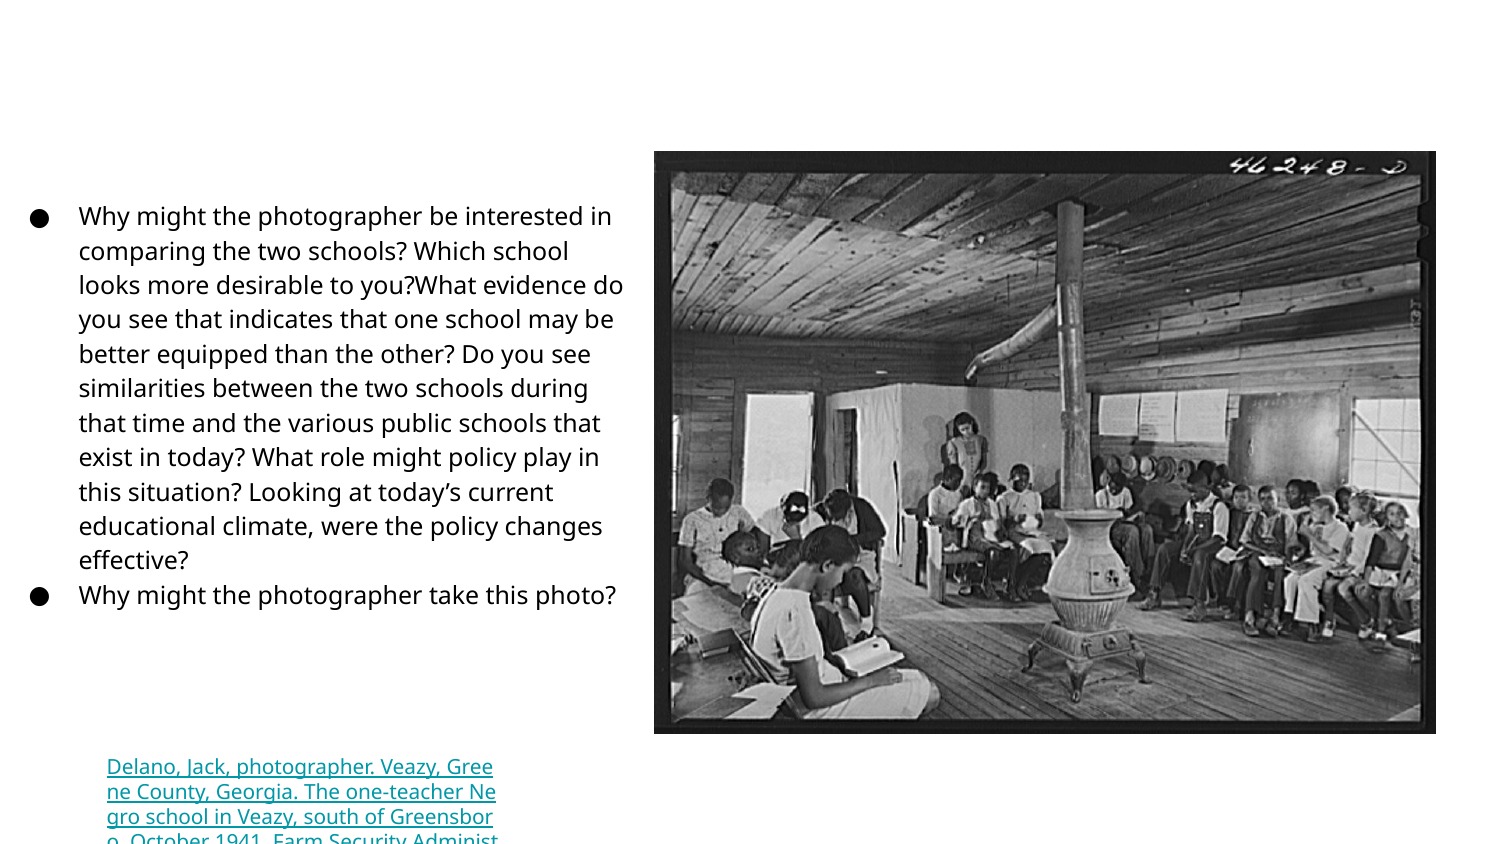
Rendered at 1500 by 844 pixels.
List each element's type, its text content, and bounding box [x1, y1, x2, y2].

list Why might the photographer be interested in comparing the two schools? Which school looks more desirable to you?What evidence do you see that indicates that one school may be better equipped than the other? Do you see similarities between the two schools during that time and the various public schools that exist in today? What role might policy play in this situation? Looking at today’s current educational climate, were the policy changes effective? Why might the photographer take this photo? [0, 181, 644, 642]
text_box Delano, Jack, photographer. Veazy, Greene County, Georgia. The one-teacher Negro school in Veazy, south of Greensboro. October 1941. Farm Security Administration- Office of War Information Collection, Library of Congress Prints and Photographs Division [91, 546, 516, 844]
picture [653, 150, 1436, 735]
